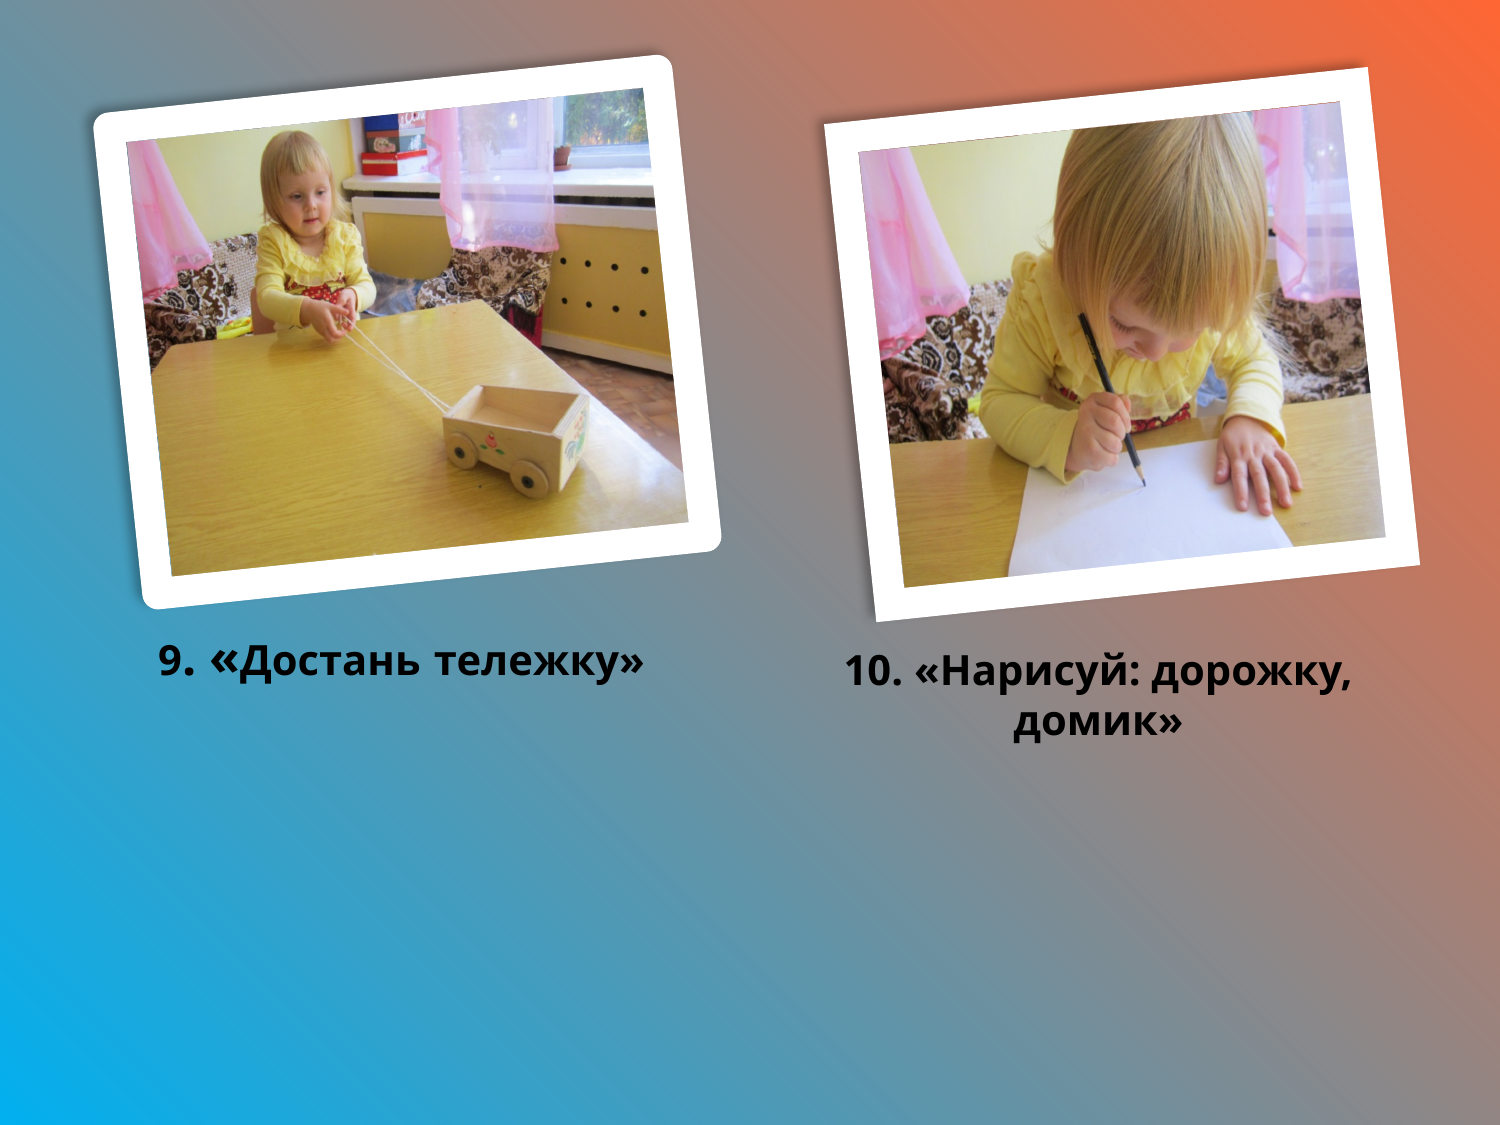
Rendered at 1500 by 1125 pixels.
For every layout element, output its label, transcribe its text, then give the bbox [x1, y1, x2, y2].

text_box 10. «Нарисуй: дорожку, домик» [797, 609, 1400, 752]
picture [860, 102, 1385, 587]
picture [128, 88, 688, 576]
title 9. «Достань тележку» [76, 550, 727, 693]
